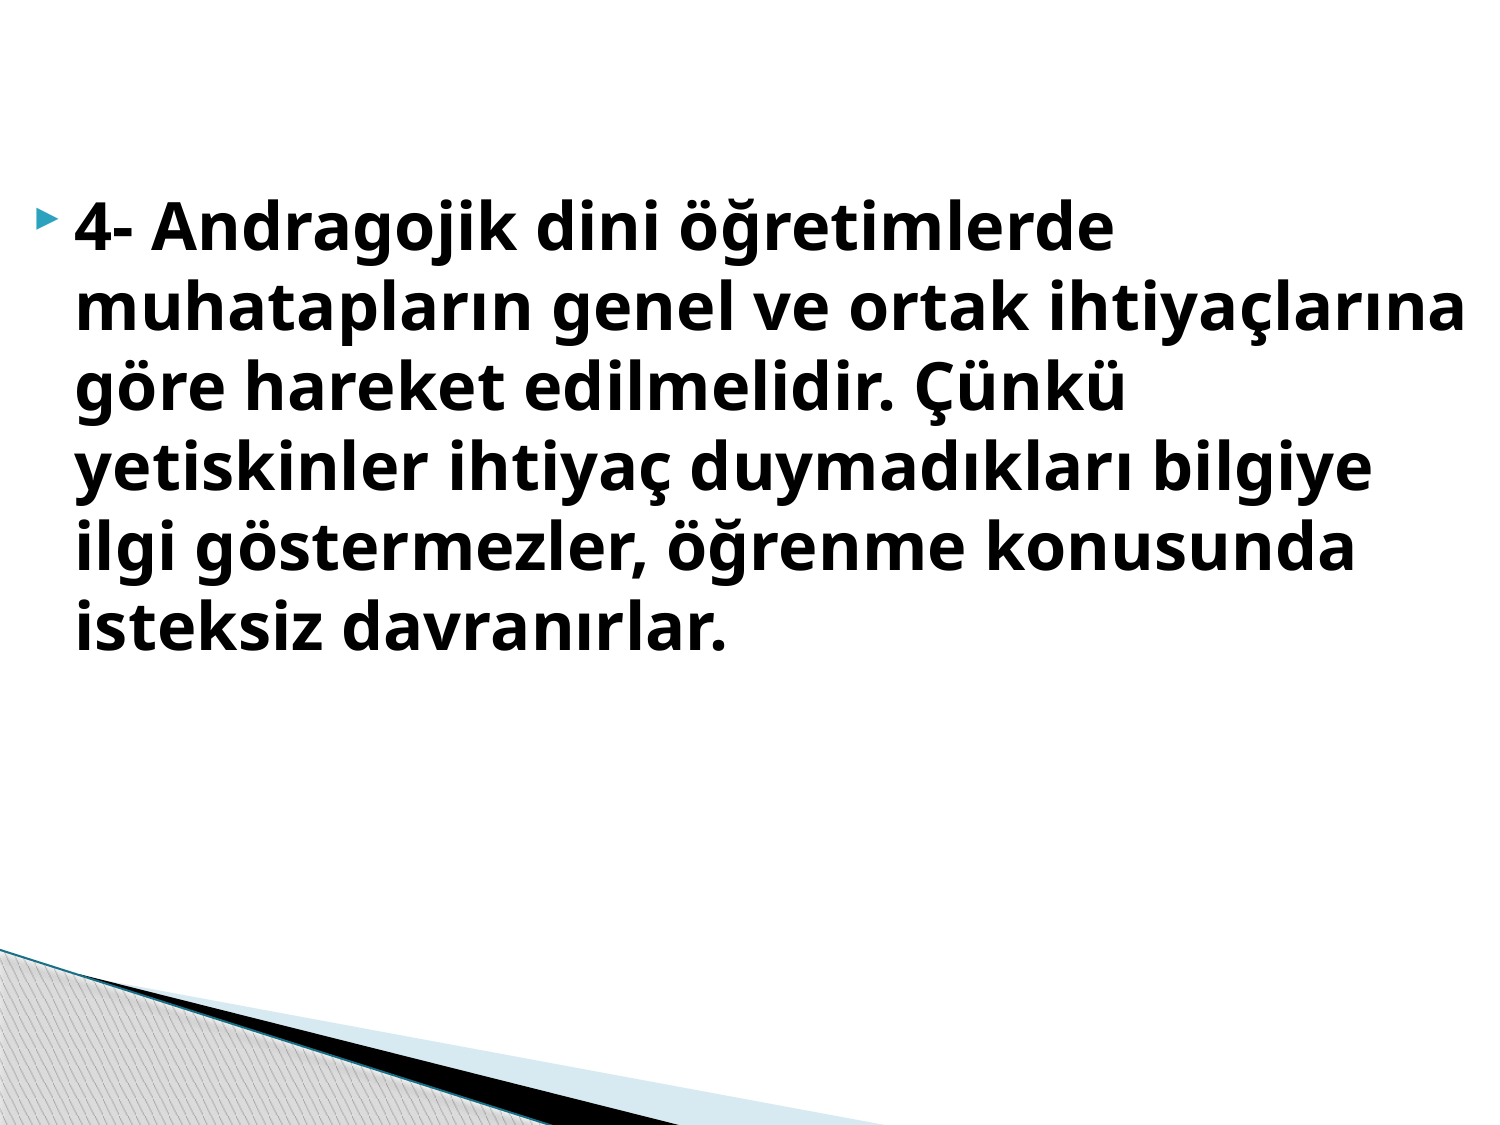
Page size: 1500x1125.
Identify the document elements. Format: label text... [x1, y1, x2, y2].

list 4- Andragojik dini öğretimlerde muhatapların genel ve ortak ihtiyaçlarına göre hareket edilmelidir. Çünkü yetiskinler ihtiyaç duymadıkları bilgiye ilgi göstermezler, öğrenme konusunda isteksiz davranırlar. [0, 0, 1500, 1090]
